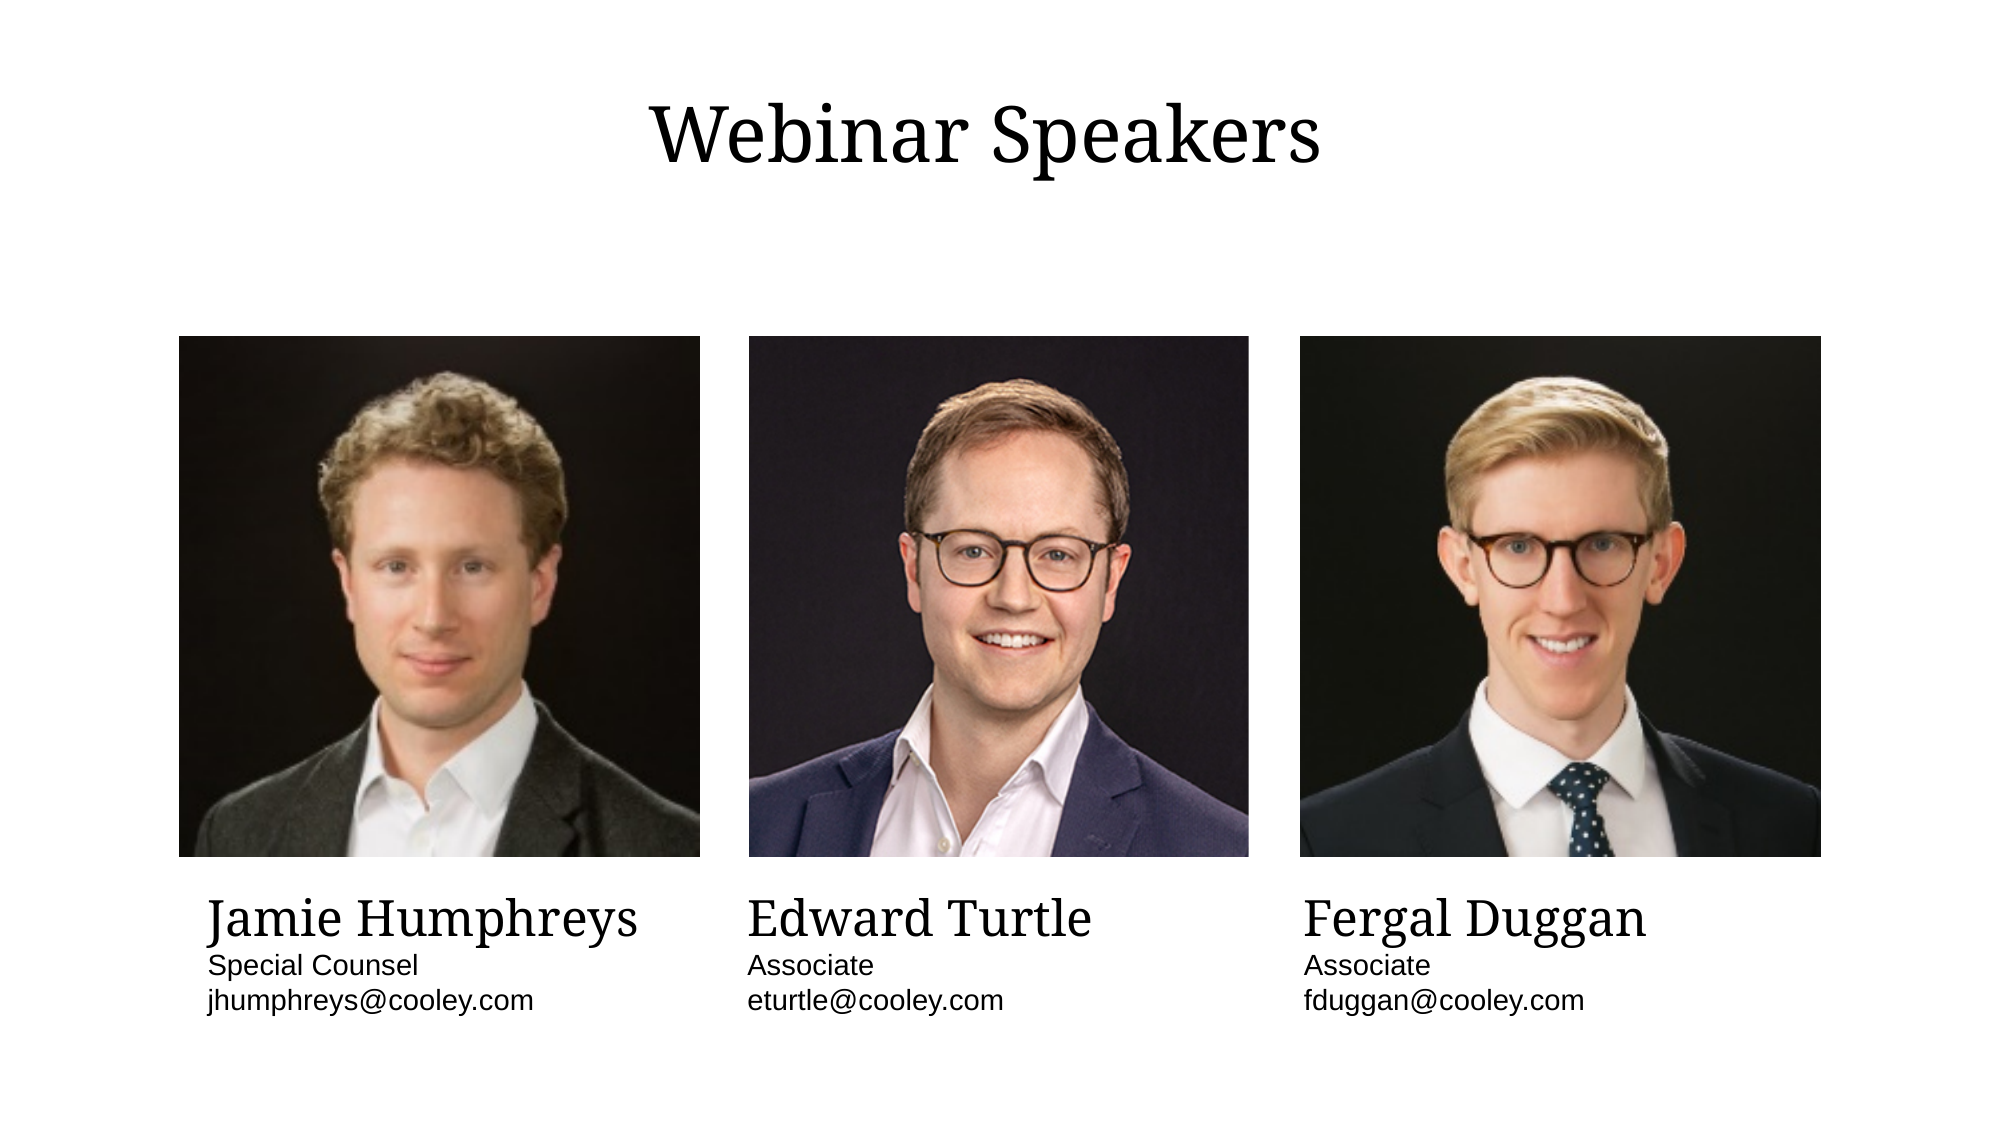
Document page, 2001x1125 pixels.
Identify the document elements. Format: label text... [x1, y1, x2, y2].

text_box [207, 336, 1783, 1026]
picture [179, 336, 700, 857]
title Webinar Speakers Details [99, 37, 1903, 225]
picture [1300, 336, 1821, 857]
